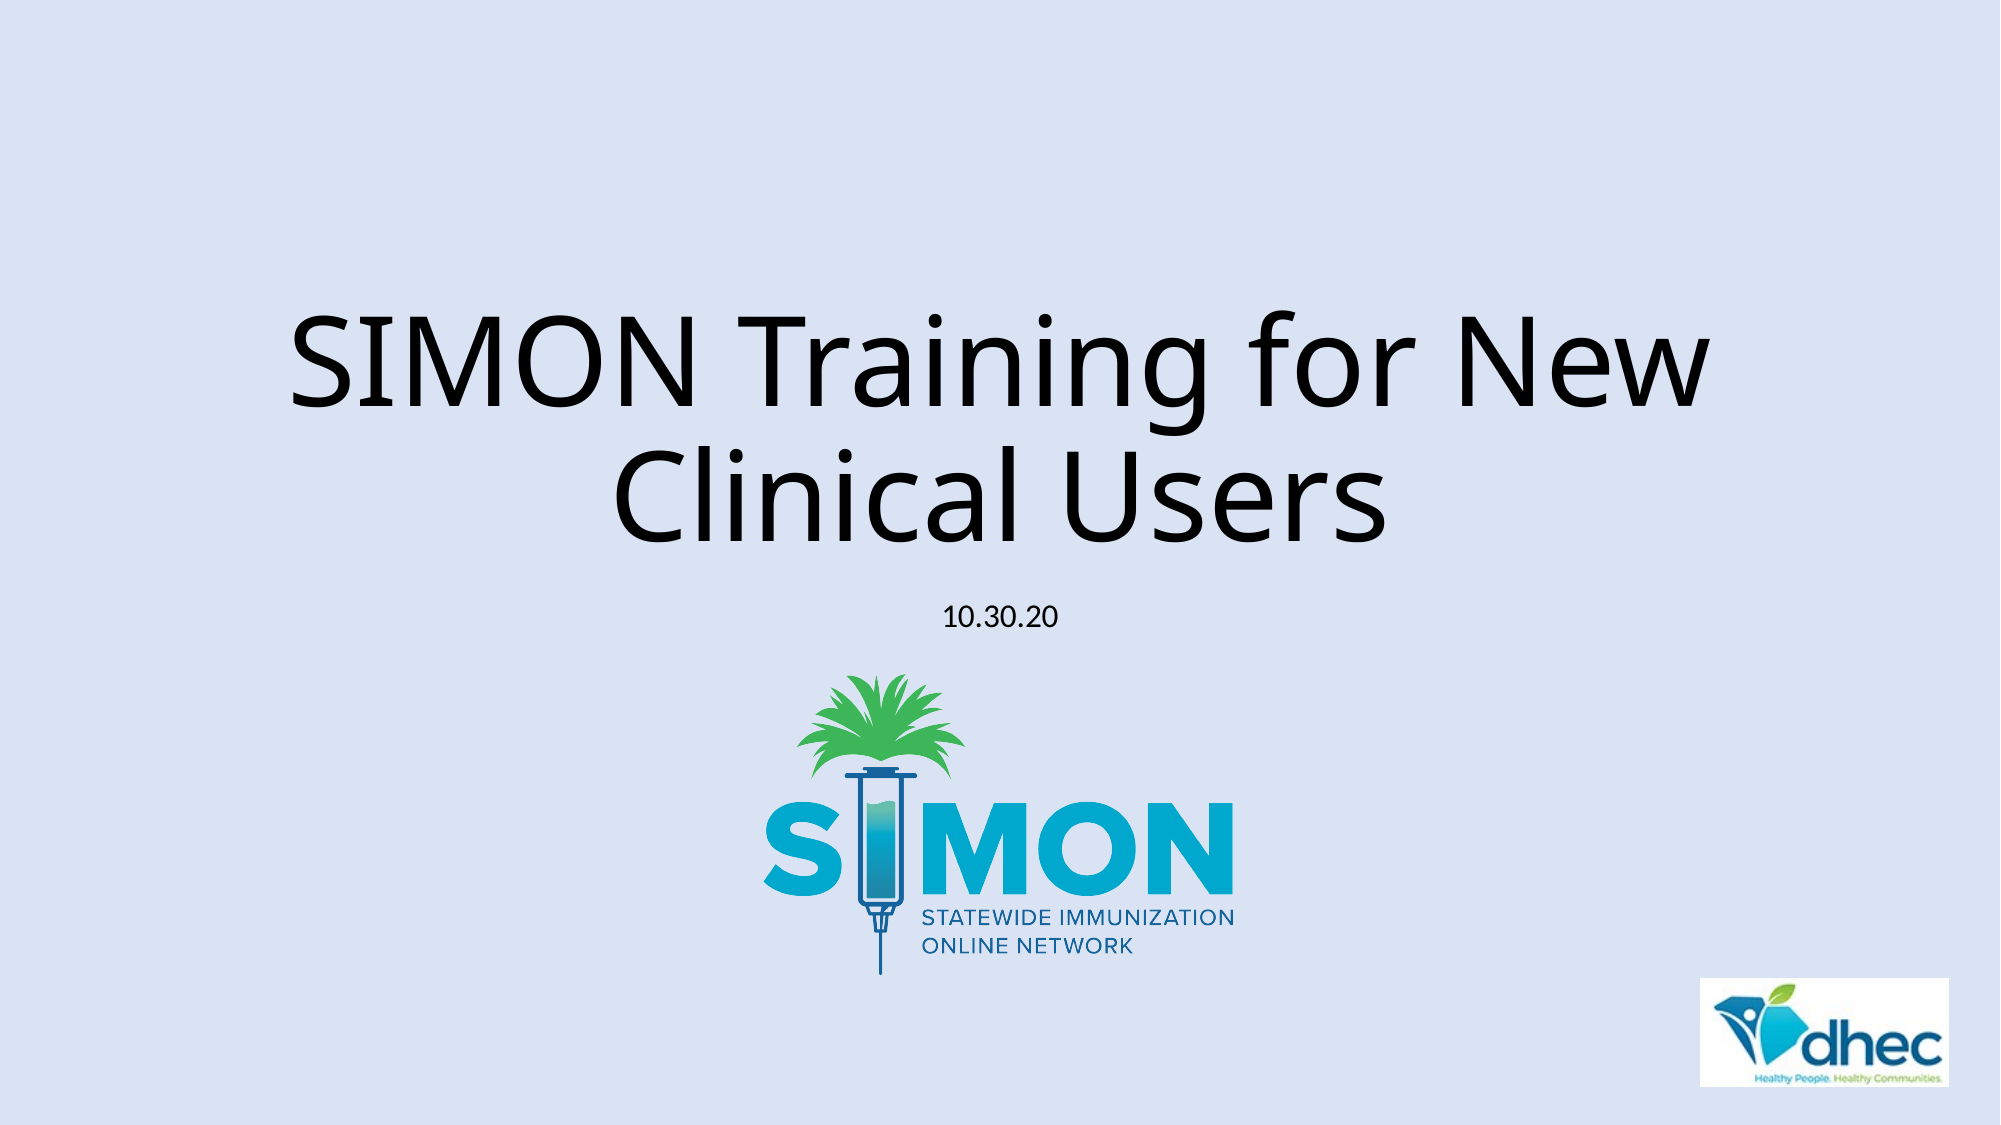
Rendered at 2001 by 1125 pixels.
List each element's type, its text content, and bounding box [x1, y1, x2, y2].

picture [760, 671, 1240, 979]
subtitle 10.30.20 [249, 590, 1750, 863]
title SIMON Training for New Clinical Users [249, 184, 1750, 576]
picture [1700, 978, 1949, 1087]
